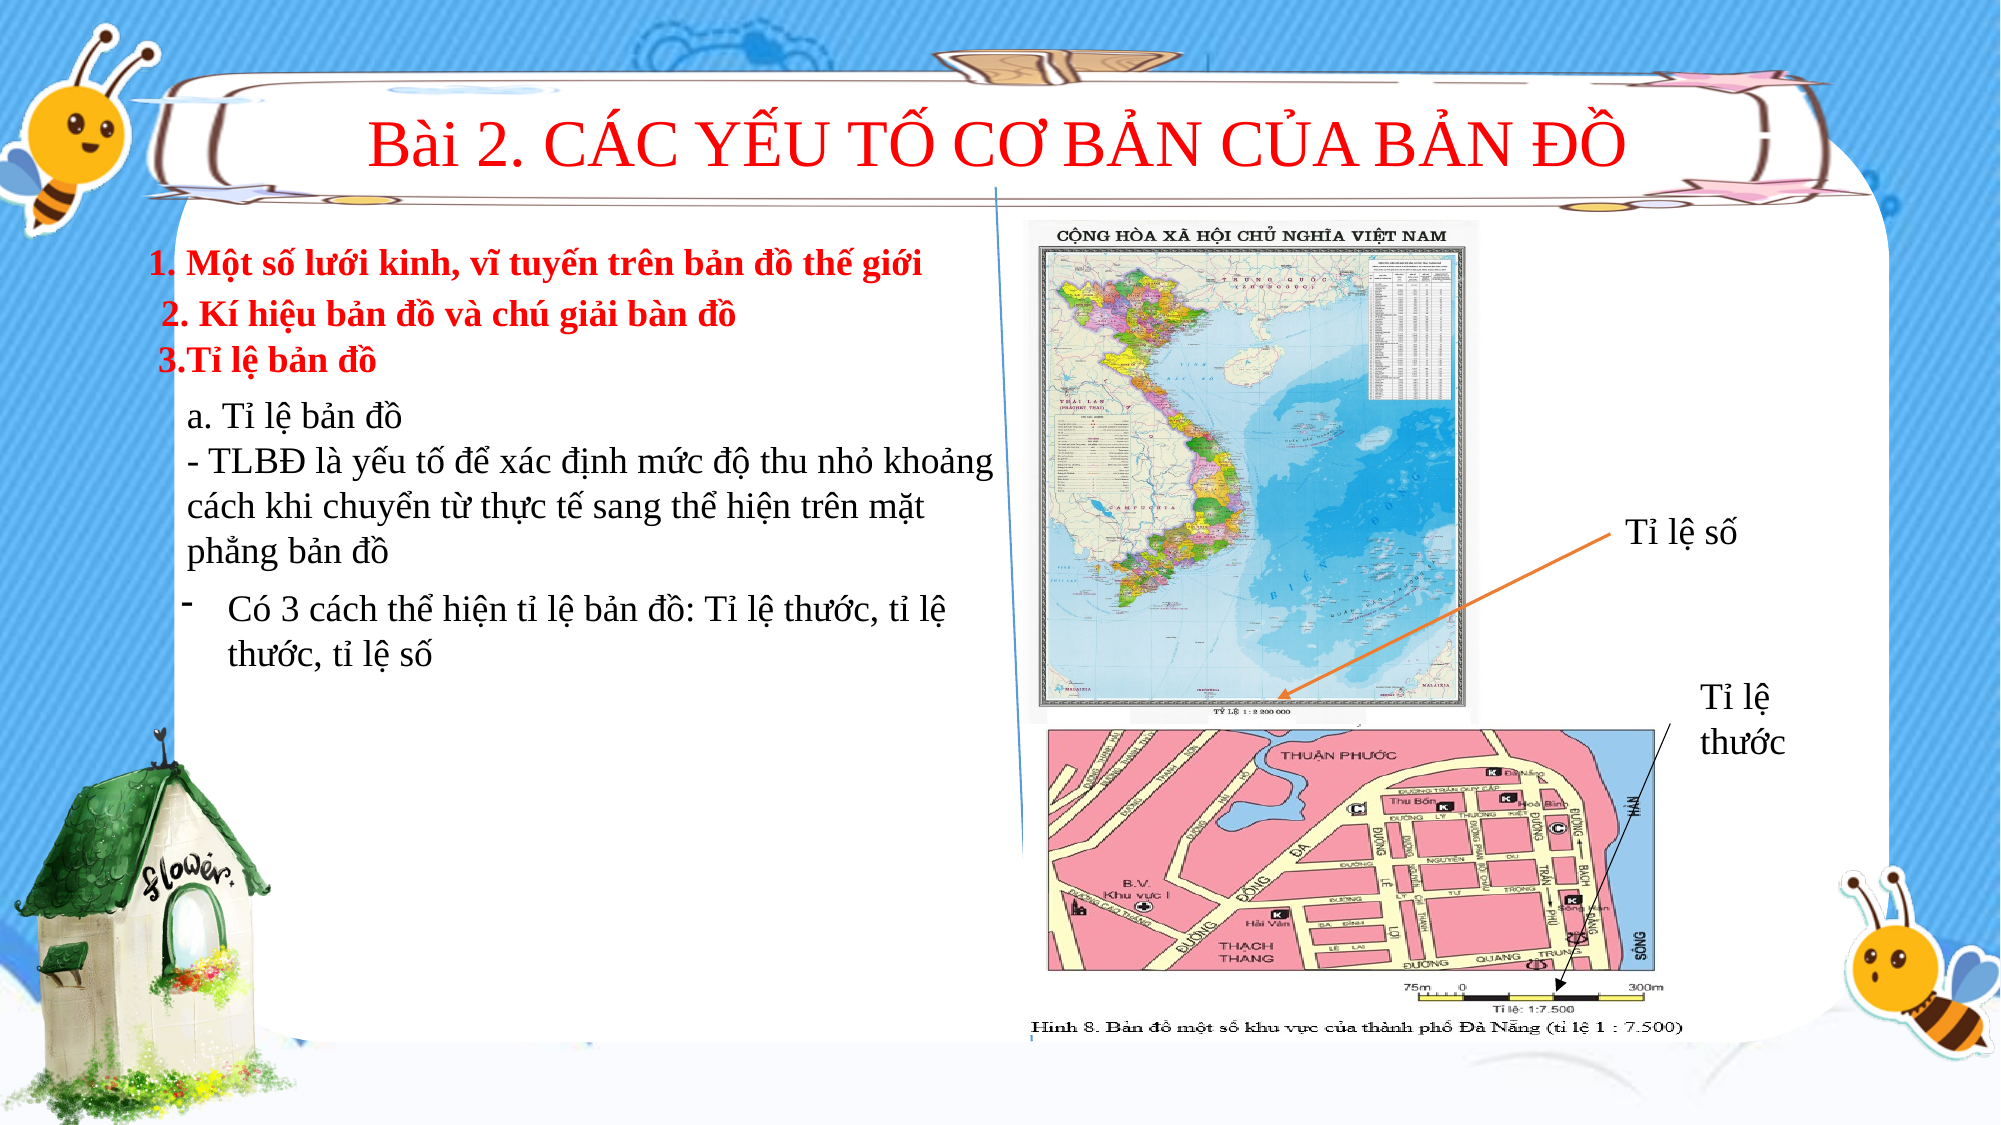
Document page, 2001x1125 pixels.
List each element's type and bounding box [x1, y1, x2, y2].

text_box [1556, 723, 1671, 992]
text_box [1277, 499, 1802, 700]
picture [0, 0, 2001, 1125]
